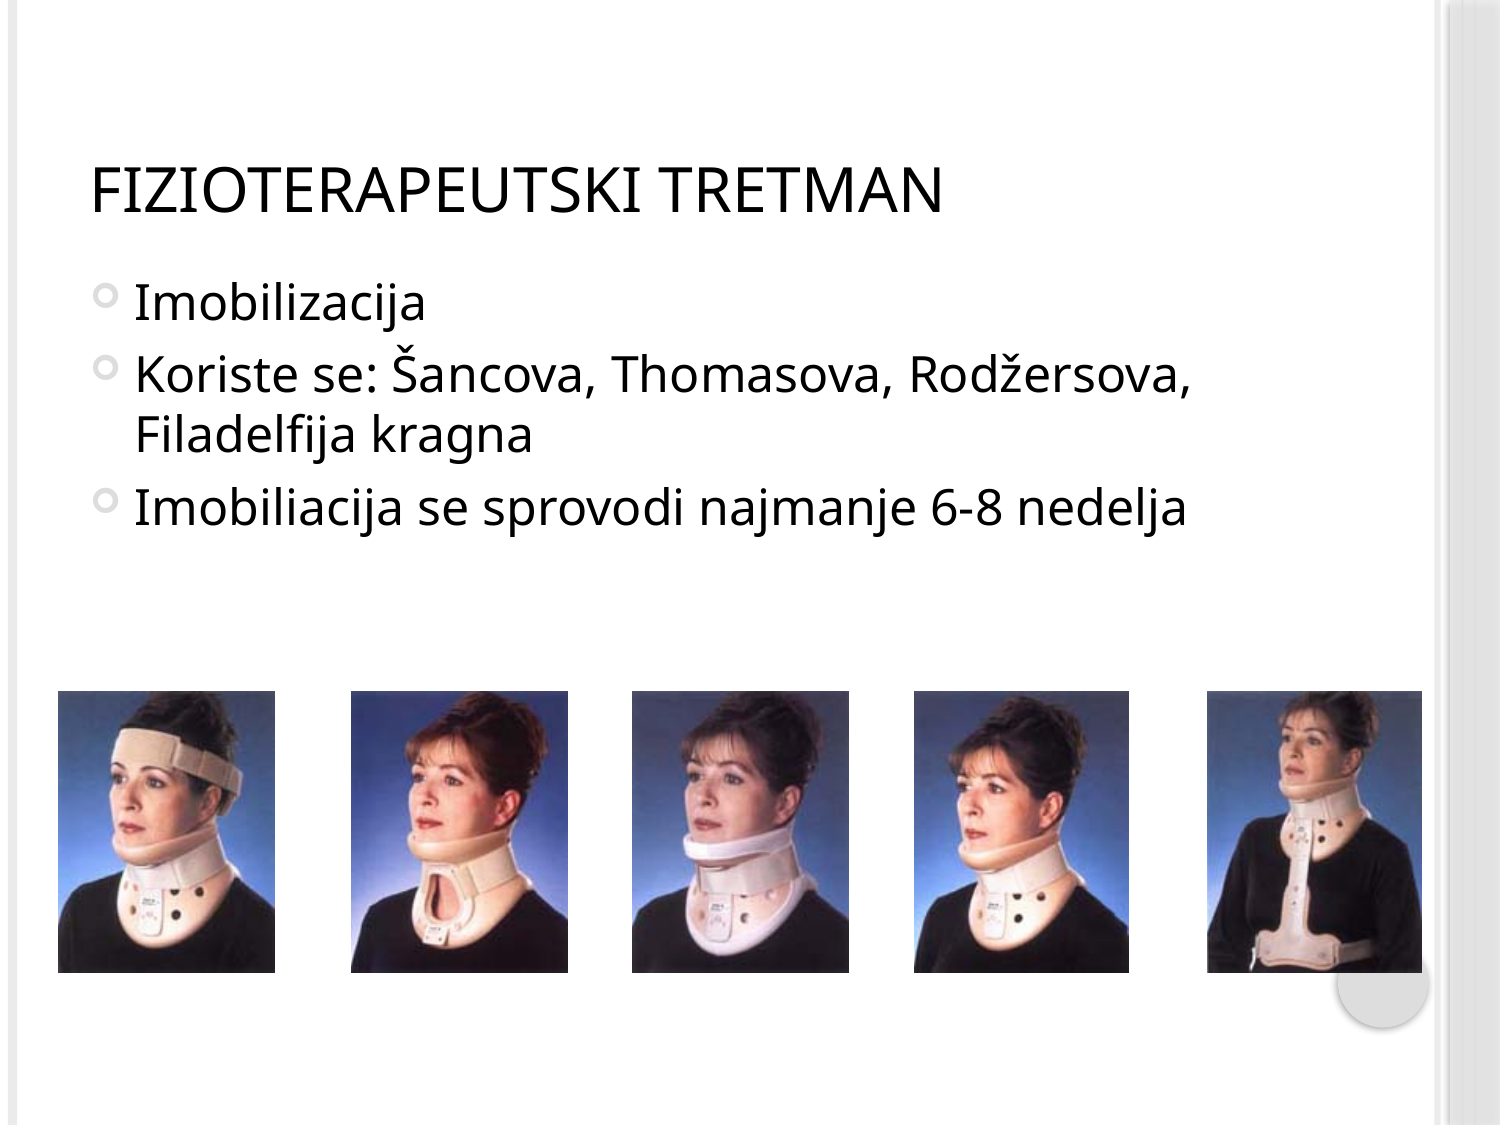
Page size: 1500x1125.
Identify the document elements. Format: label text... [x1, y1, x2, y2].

picture [58, 690, 275, 974]
list Imobilizacija Koriste se: Šancova, Thomasova, Rodžersova, Filadelfija kragna Imobiliacija se sprovodi najmanje 6-8 nedelja [74, 262, 1301, 1063]
picture [351, 690, 568, 974]
picture [1206, 690, 1422, 974]
picture [632, 690, 849, 974]
title Fizioterapeutski tretman [75, 45, 1300, 233]
picture [913, 690, 1129, 974]
